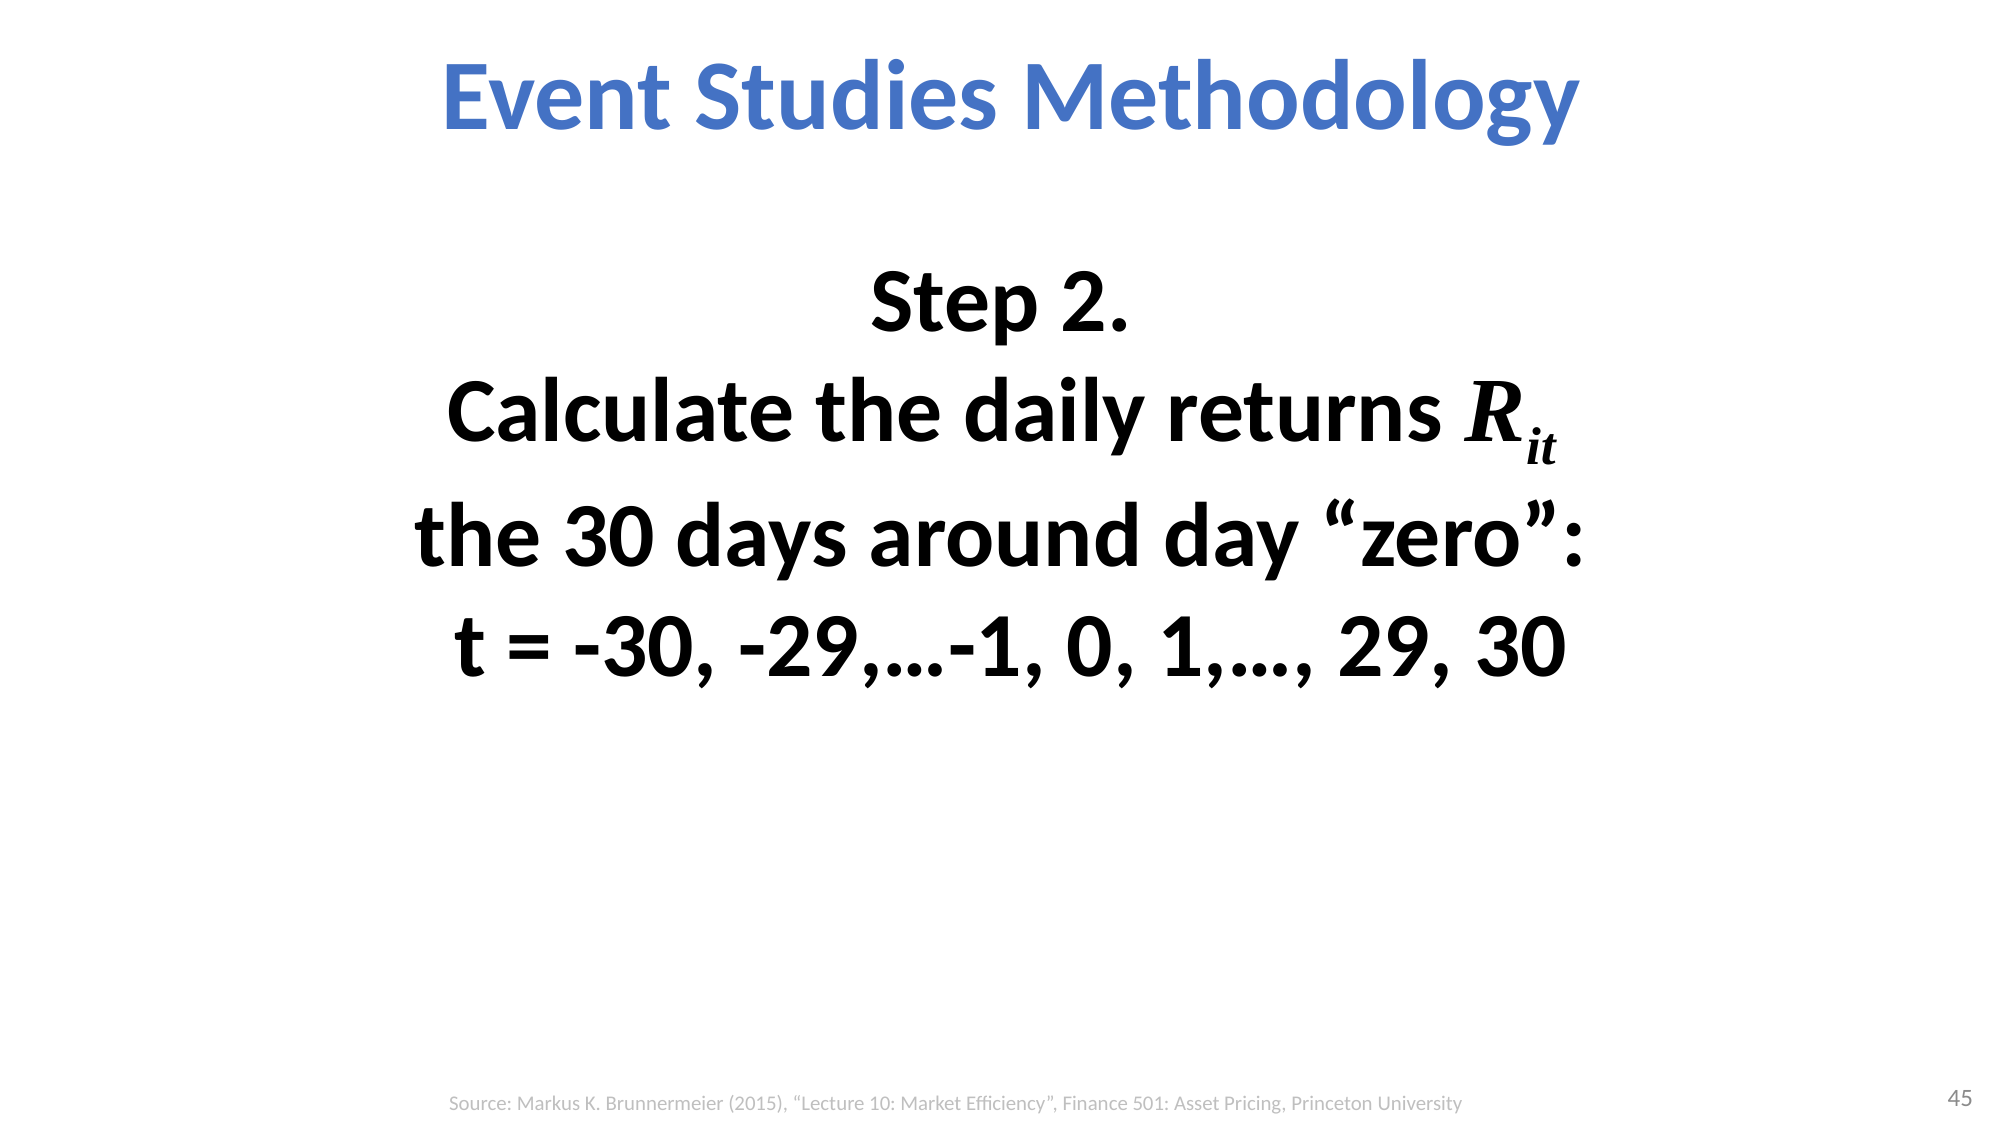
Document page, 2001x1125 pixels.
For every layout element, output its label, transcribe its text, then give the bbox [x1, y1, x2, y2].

slide_number 45 [1830, 1076, 1989, 1116]
list Step 2. Calculate the daily returns Rit the 30 days around day “zero”: t = -30, -29,…-1, 0, 1,…, 29, 30 [291, 232, 1733, 1070]
title Event Studies Methodology [336, 13, 1687, 167]
text_box Source: Markus K. Brunnermeier (2015), “Lecture 10: Market Efficiency”, Finance 501: Asset Pricing, Princeton University [434, 1082, 1478, 1122]
